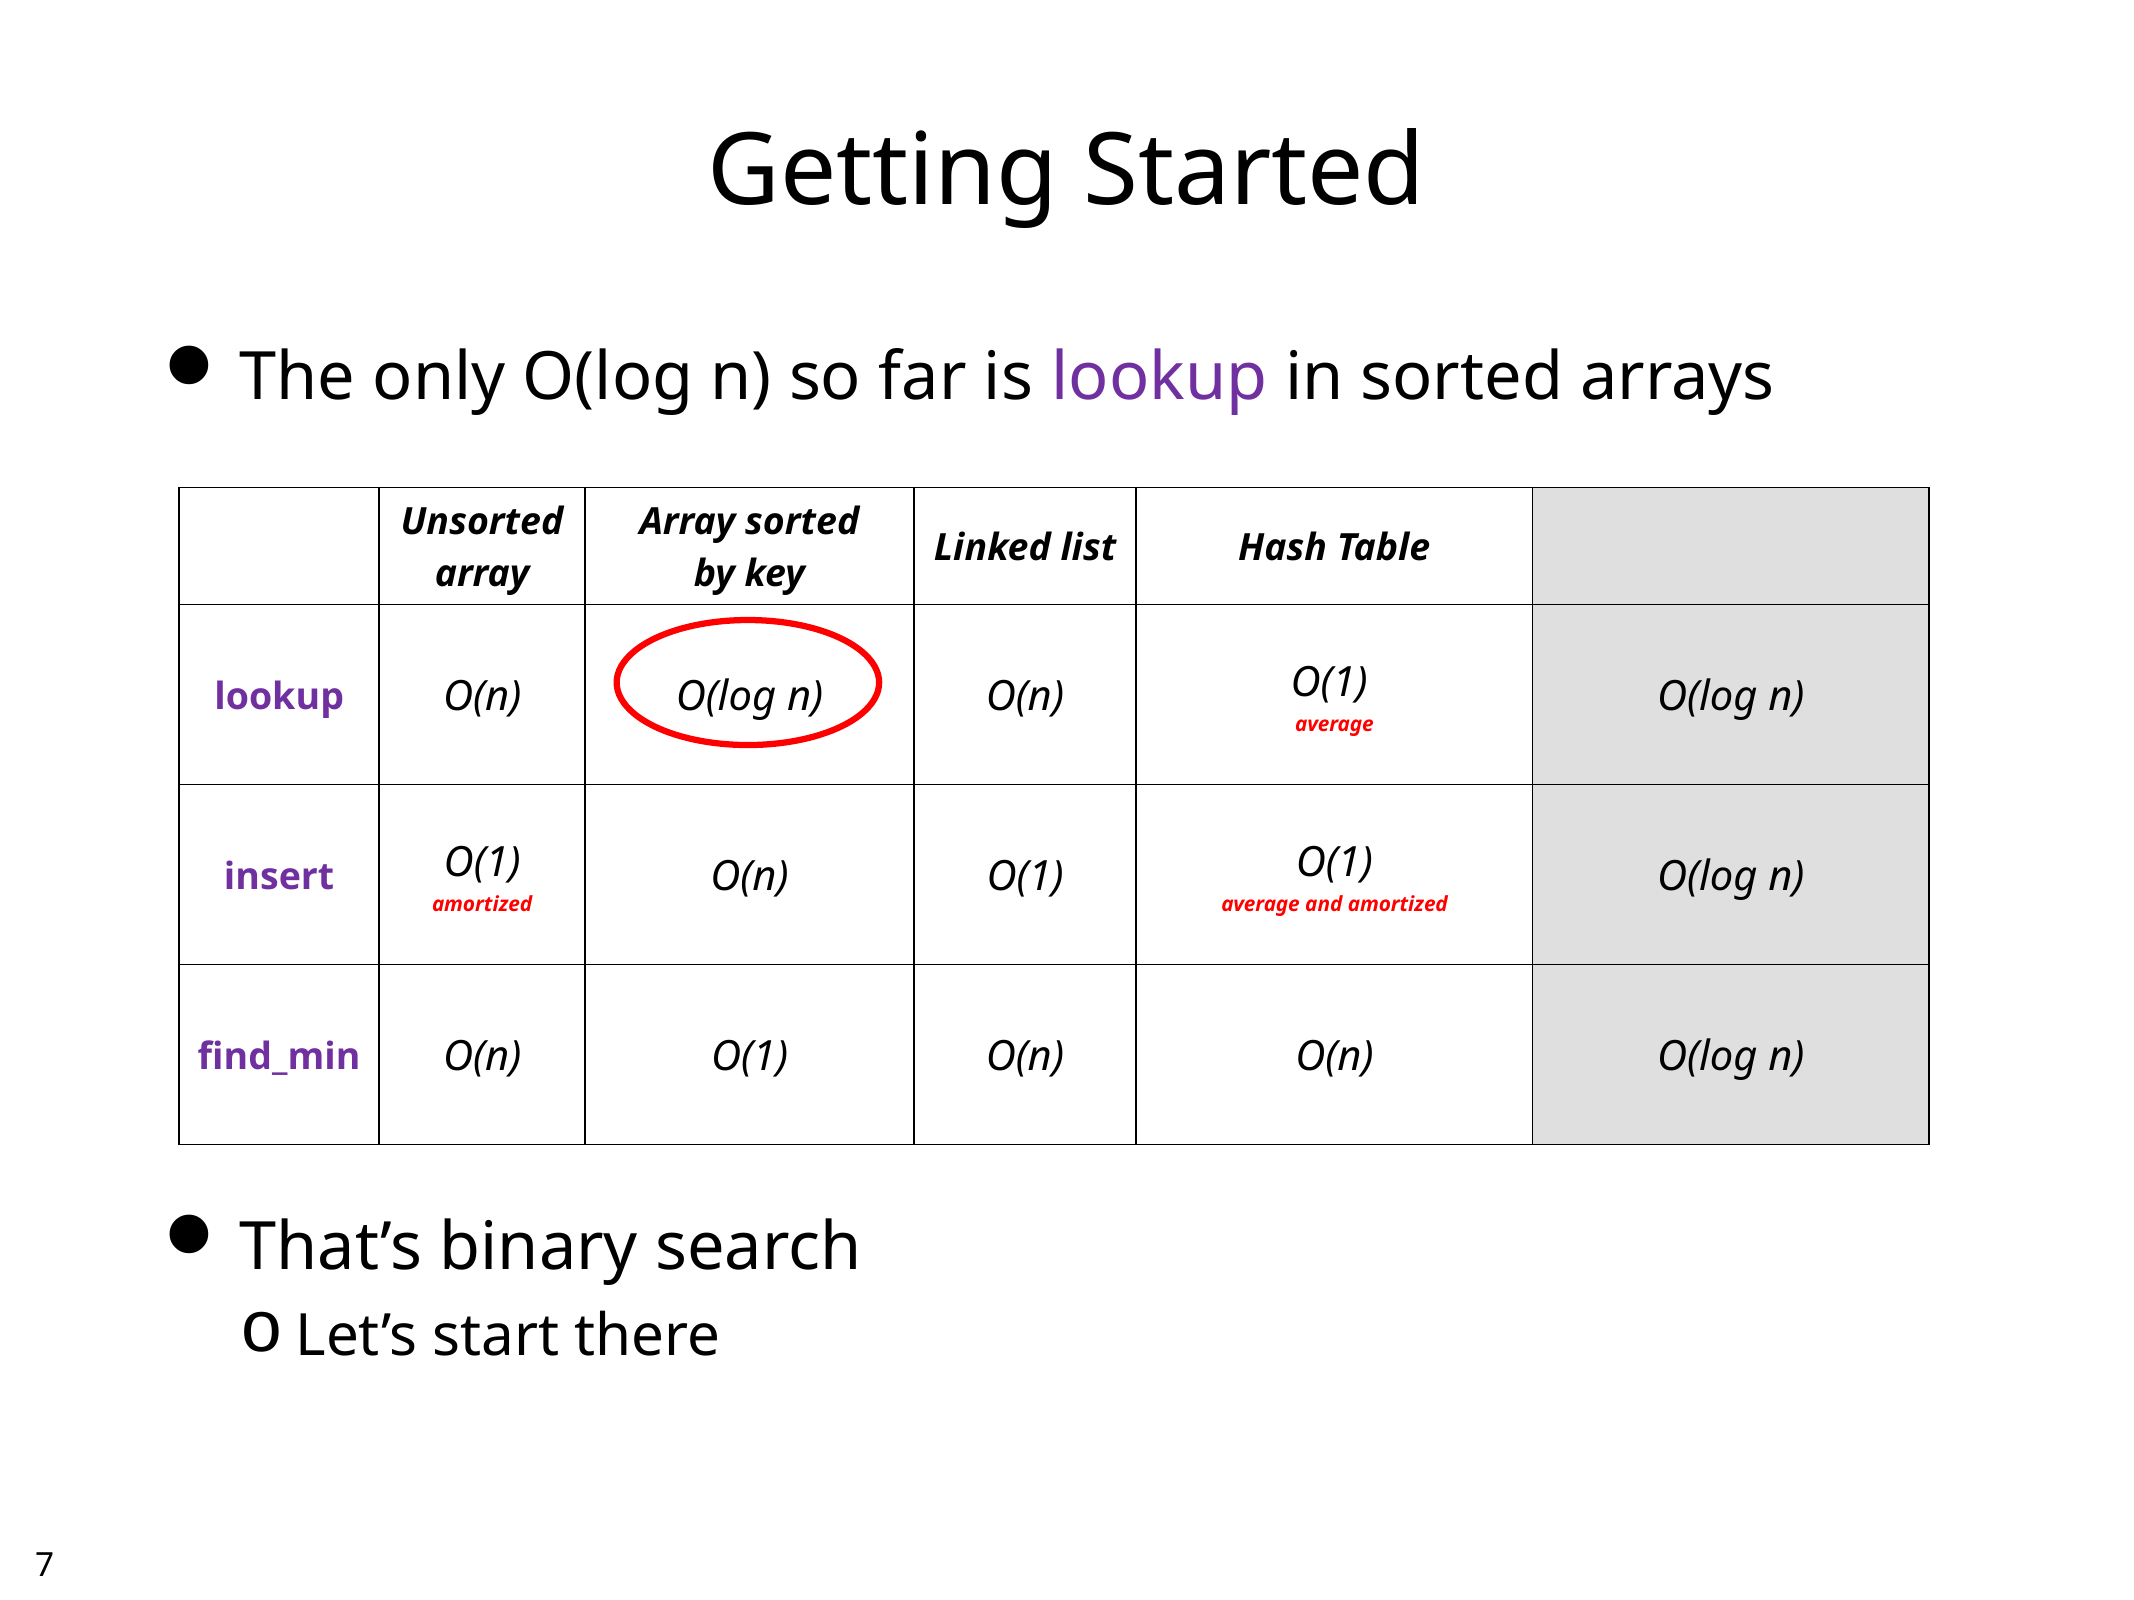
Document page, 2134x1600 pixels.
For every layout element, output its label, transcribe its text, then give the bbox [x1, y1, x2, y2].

table_cell O(1) [915, 785, 1135, 964]
table_header Linked list [915, 488, 1135, 604]
table_cell O(n) [380, 605, 584, 784]
table_cell O(log n) [586, 605, 913, 784]
table_header [1533, 488, 1928, 604]
slide_number 6 [16, 1533, 74, 1588]
table_cell O(n) [380, 965, 584, 1144]
table_cell O(1) amortized [380, 785, 584, 964]
table_header [180, 488, 378, 604]
table_cell O(n) [1137, 965, 1532, 1144]
table_header Unsorted array [380, 488, 584, 604]
table_header Hash Table [1137, 488, 1532, 604]
table_cell O(log n) [1533, 785, 1928, 964]
table_cell lookup [180, 605, 378, 784]
table_cell O(log n) [1533, 965, 1928, 1144]
list The only O(log n) so far is lookup in sorted arrays That’s binary search Let’s start there [155, 324, 1978, 1457]
table_header Array sorted by key [586, 488, 913, 604]
table_cell insert [180, 785, 378, 964]
table_cell O(1) average and amortized [1137, 785, 1532, 964]
table_cell O(1) average [1137, 605, 1532, 784]
table_cell O(n) [915, 965, 1135, 1144]
table_cell O(1) [586, 965, 913, 1144]
table_cell O(log n) [1533, 605, 1928, 784]
table_cell O(n) [586, 785, 913, 964]
table_cell find_min [180, 965, 378, 1144]
table_cell O(n) [915, 605, 1135, 784]
text_box [616, 620, 880, 746]
title Getting Started [155, 41, 1978, 289]
